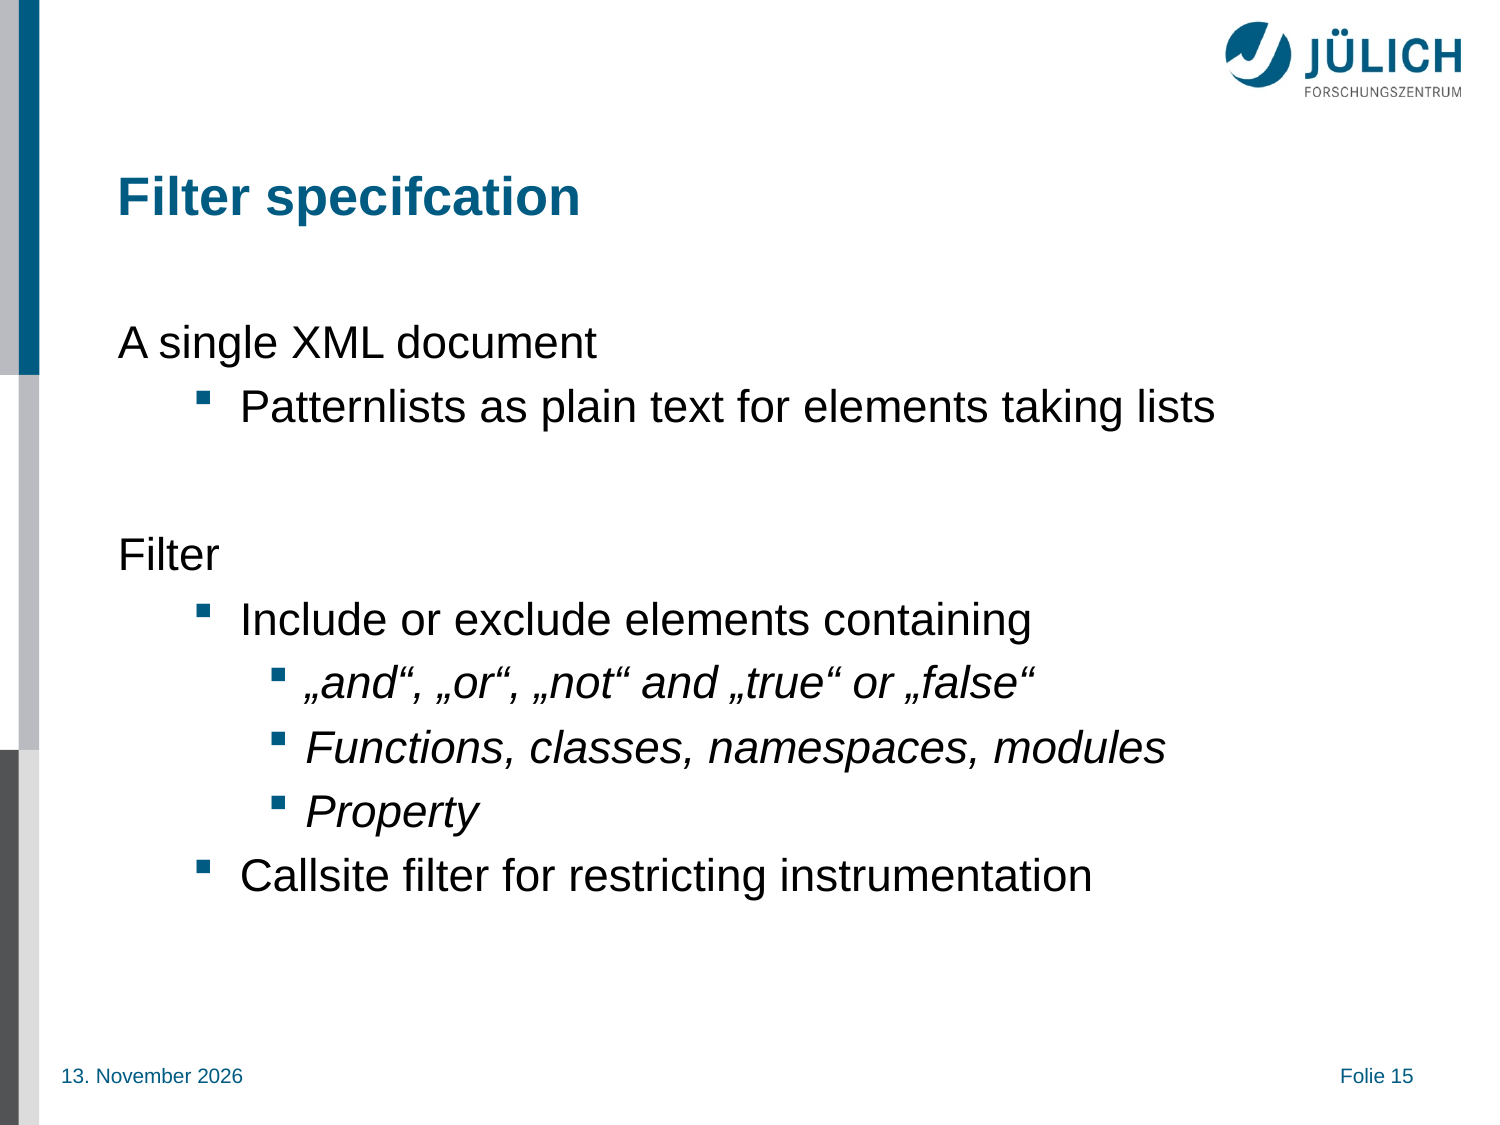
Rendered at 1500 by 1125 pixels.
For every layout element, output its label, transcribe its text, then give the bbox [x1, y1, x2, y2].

picture [1224, 20, 1461, 97]
title Filter specifcation [117, 99, 1394, 288]
list A single XML document Patternlists as plain text for elements taking lists Filter Include or exclude elements containing „and“, „or“, „not“ and „true“ or „false“ Functions, classes, namespaces, modules Property Callsite filter for restricting instrumentation [117, 312, 1394, 988]
